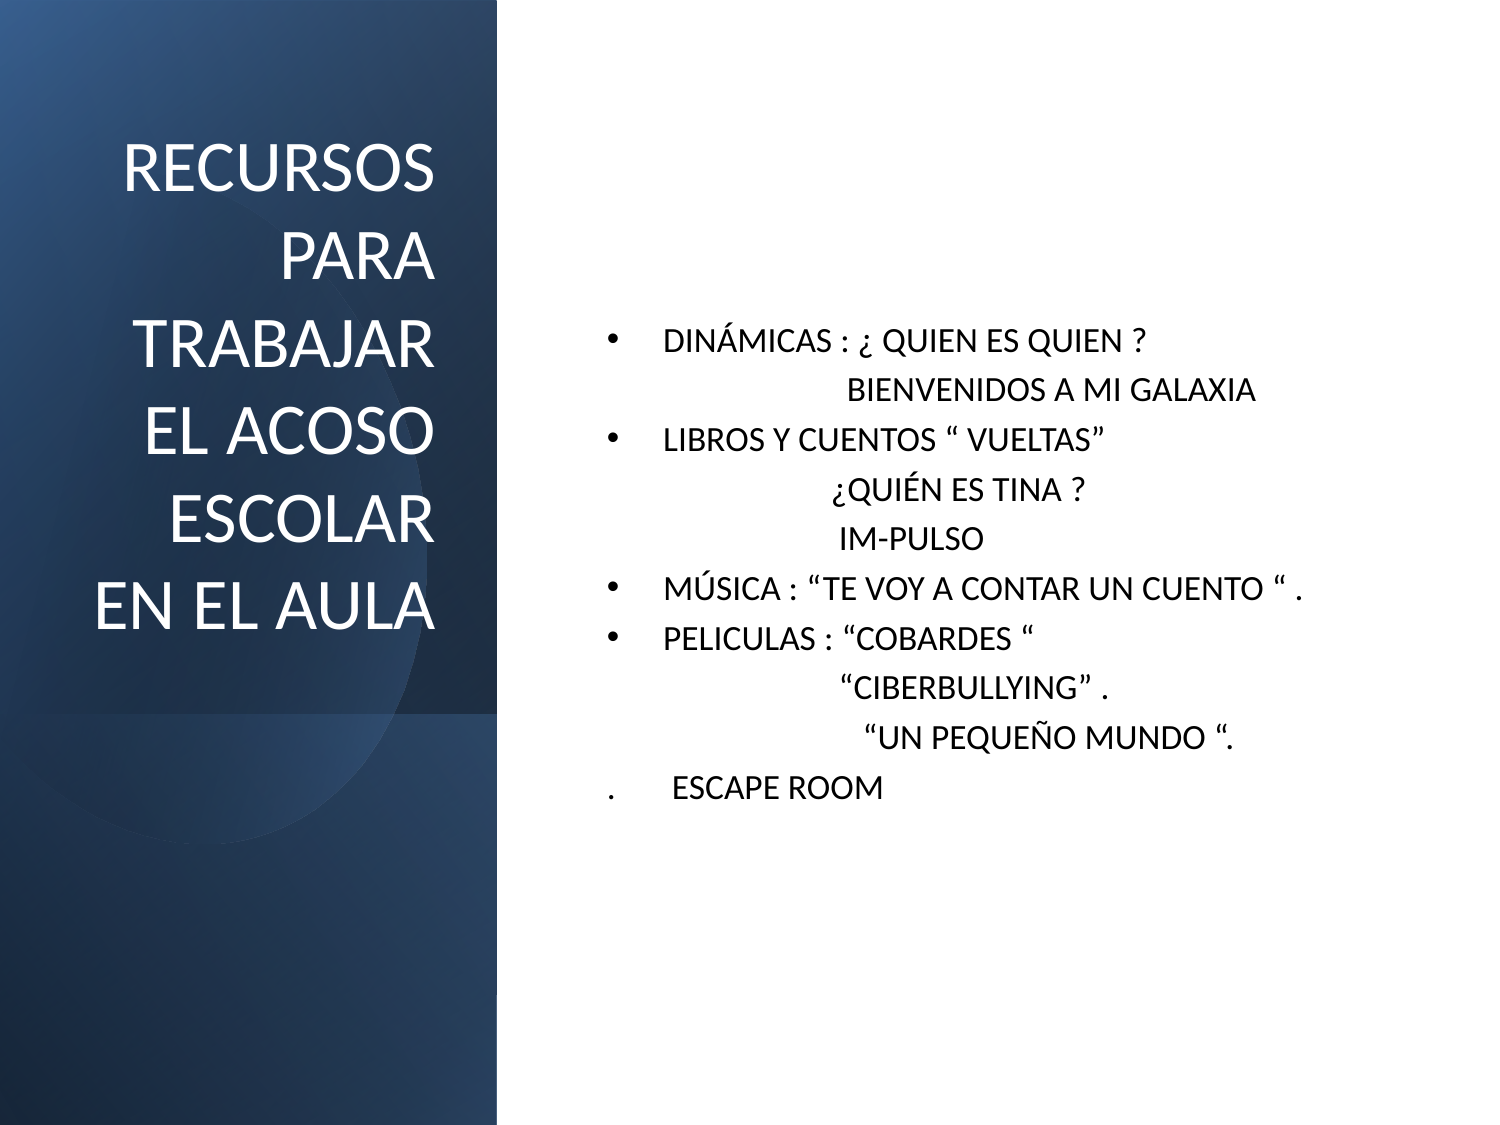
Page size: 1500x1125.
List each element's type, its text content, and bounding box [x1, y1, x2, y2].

text_box [499, 0, 1500, 1125]
text_box [0, 0, 499, 1125]
title RECURSOS PARA TRABAJAR EL ACOSO ESCOLAR EN EL AULA [57, 96, 452, 652]
list DINÁMICAS : ¿ QUIEN ES QUIEN ? BIENVENIDOS A MI GALAXIA LIBROS Y CUENTOS “ VUELTAS” ¿QUIÉN ES TINA ? IM-PULSO MÚSICA : “TE VOY A CONTAR UN CUENTO “ . PELICULAS : “COBARDES “ “CIBERBULLYING” . “UN PEQUEÑO MUNDO “. . ESCAPE ROOM [591, 106, 1399, 1017]
